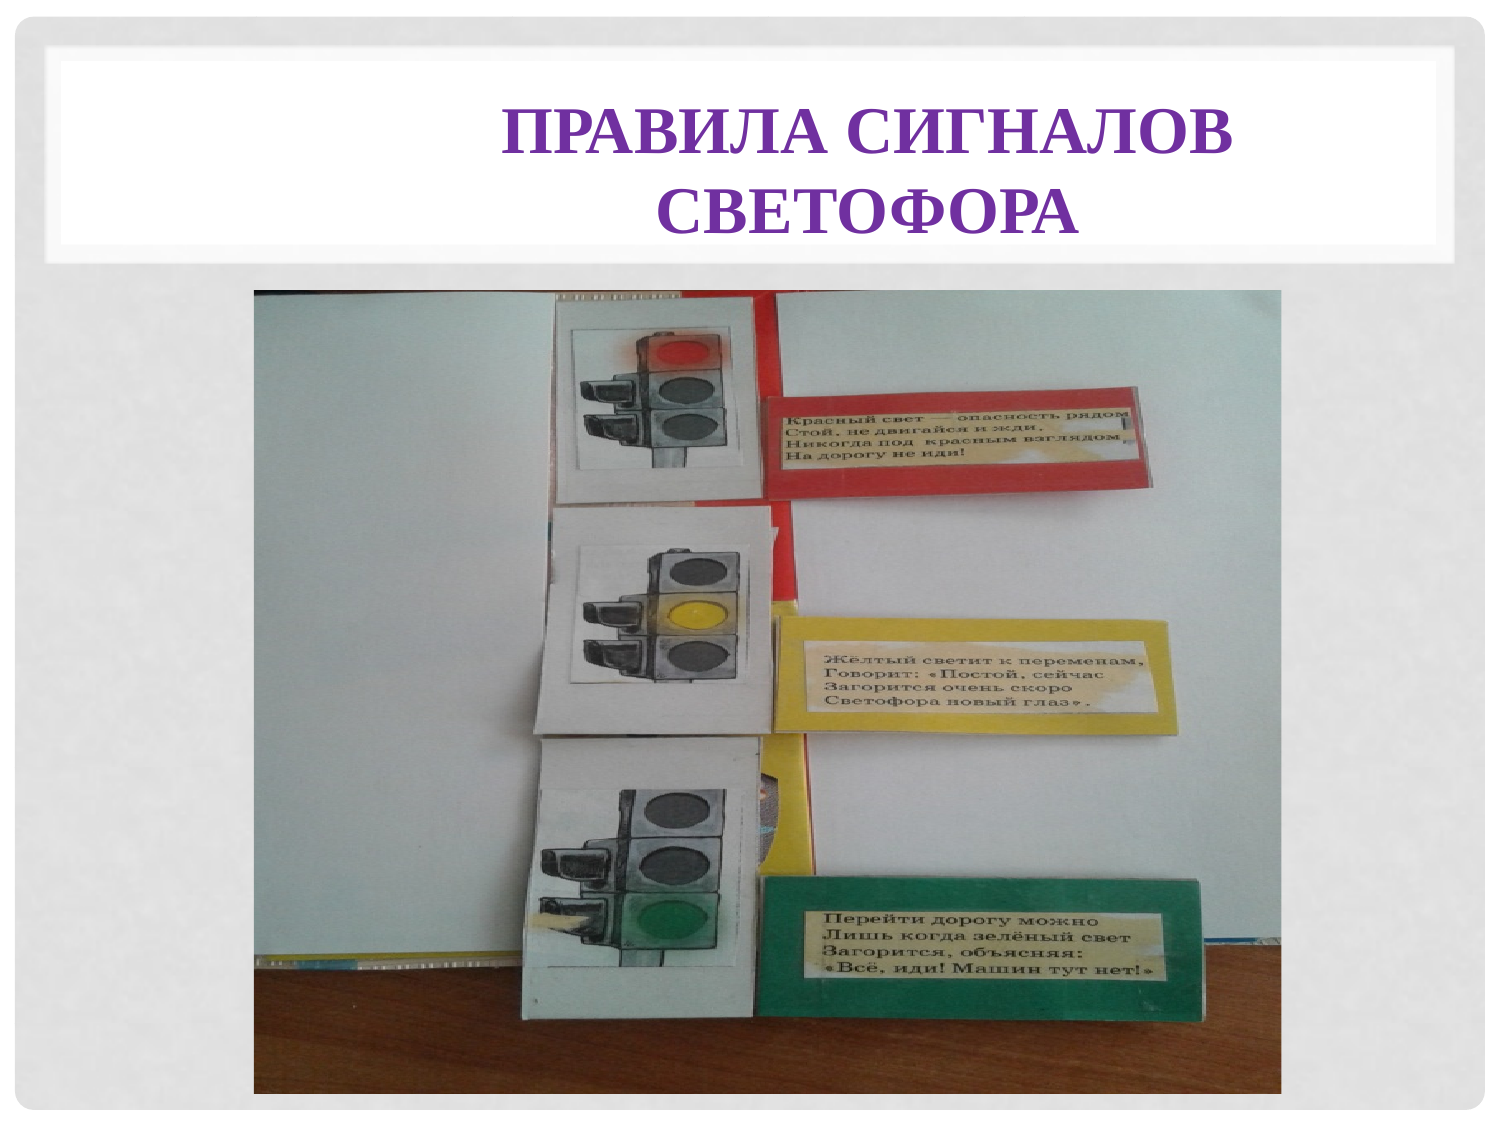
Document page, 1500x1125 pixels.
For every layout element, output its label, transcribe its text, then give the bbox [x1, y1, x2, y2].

picture [253, 290, 1282, 1095]
title Правила сигналов светофора [395, 66, 1341, 268]
